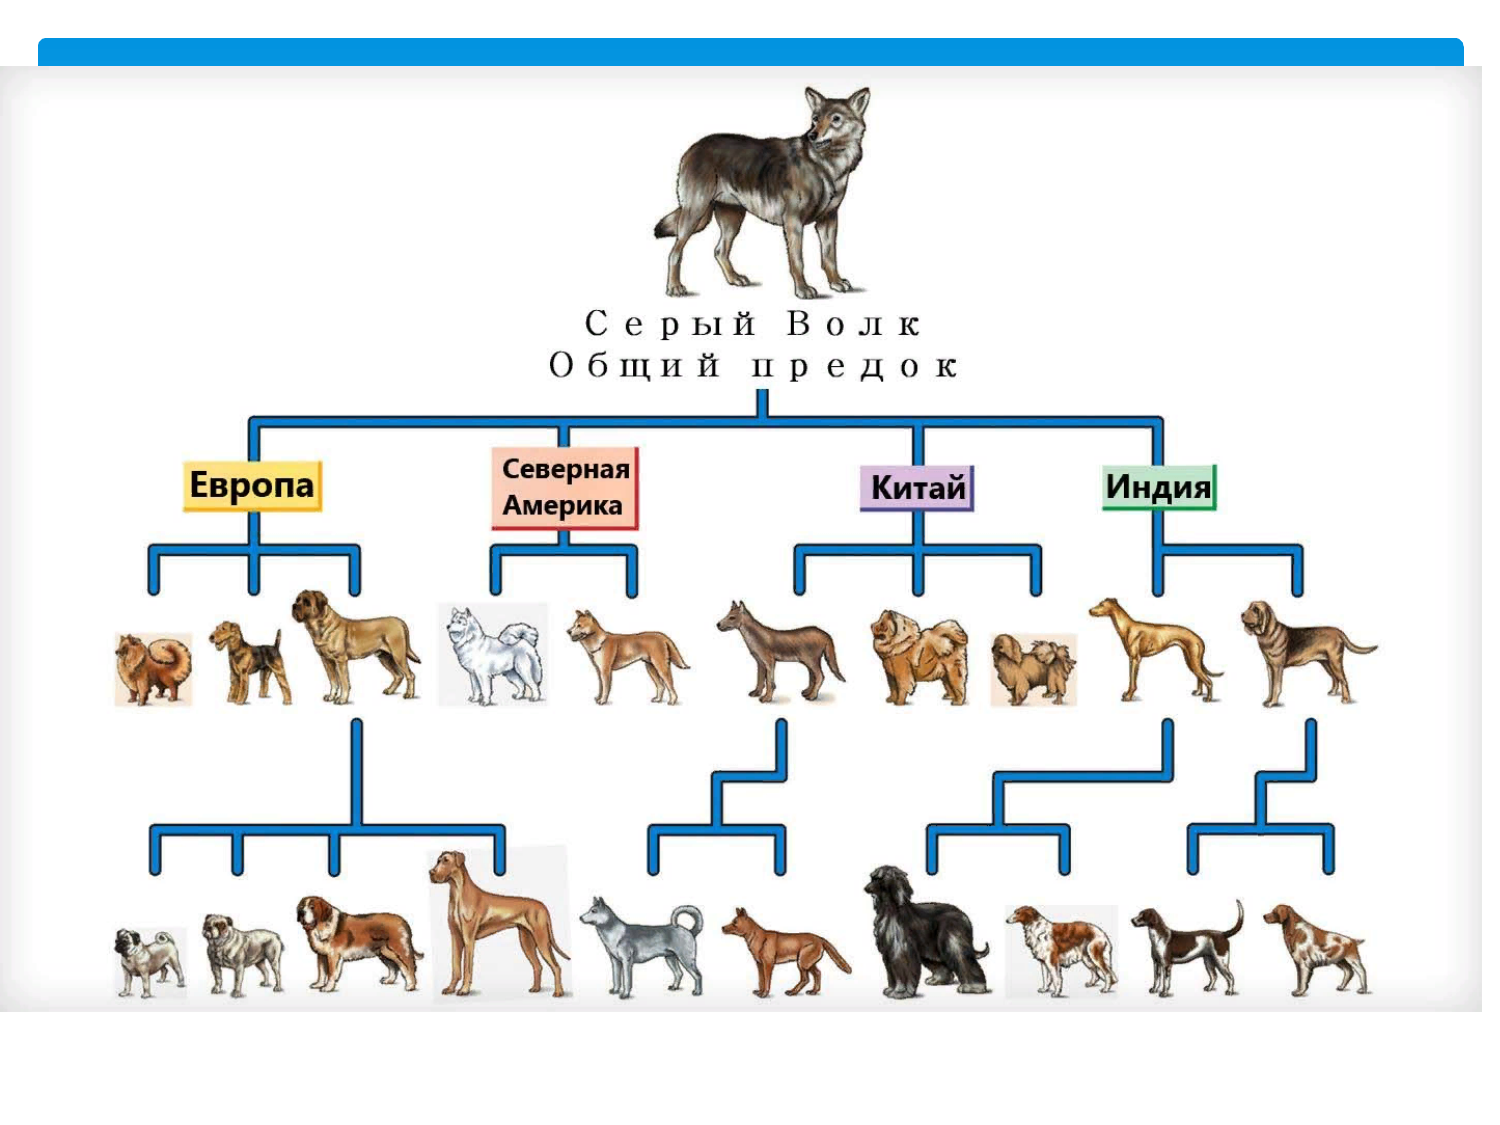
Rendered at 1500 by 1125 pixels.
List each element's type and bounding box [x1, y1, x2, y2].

picture [0, 66, 1483, 1012]
